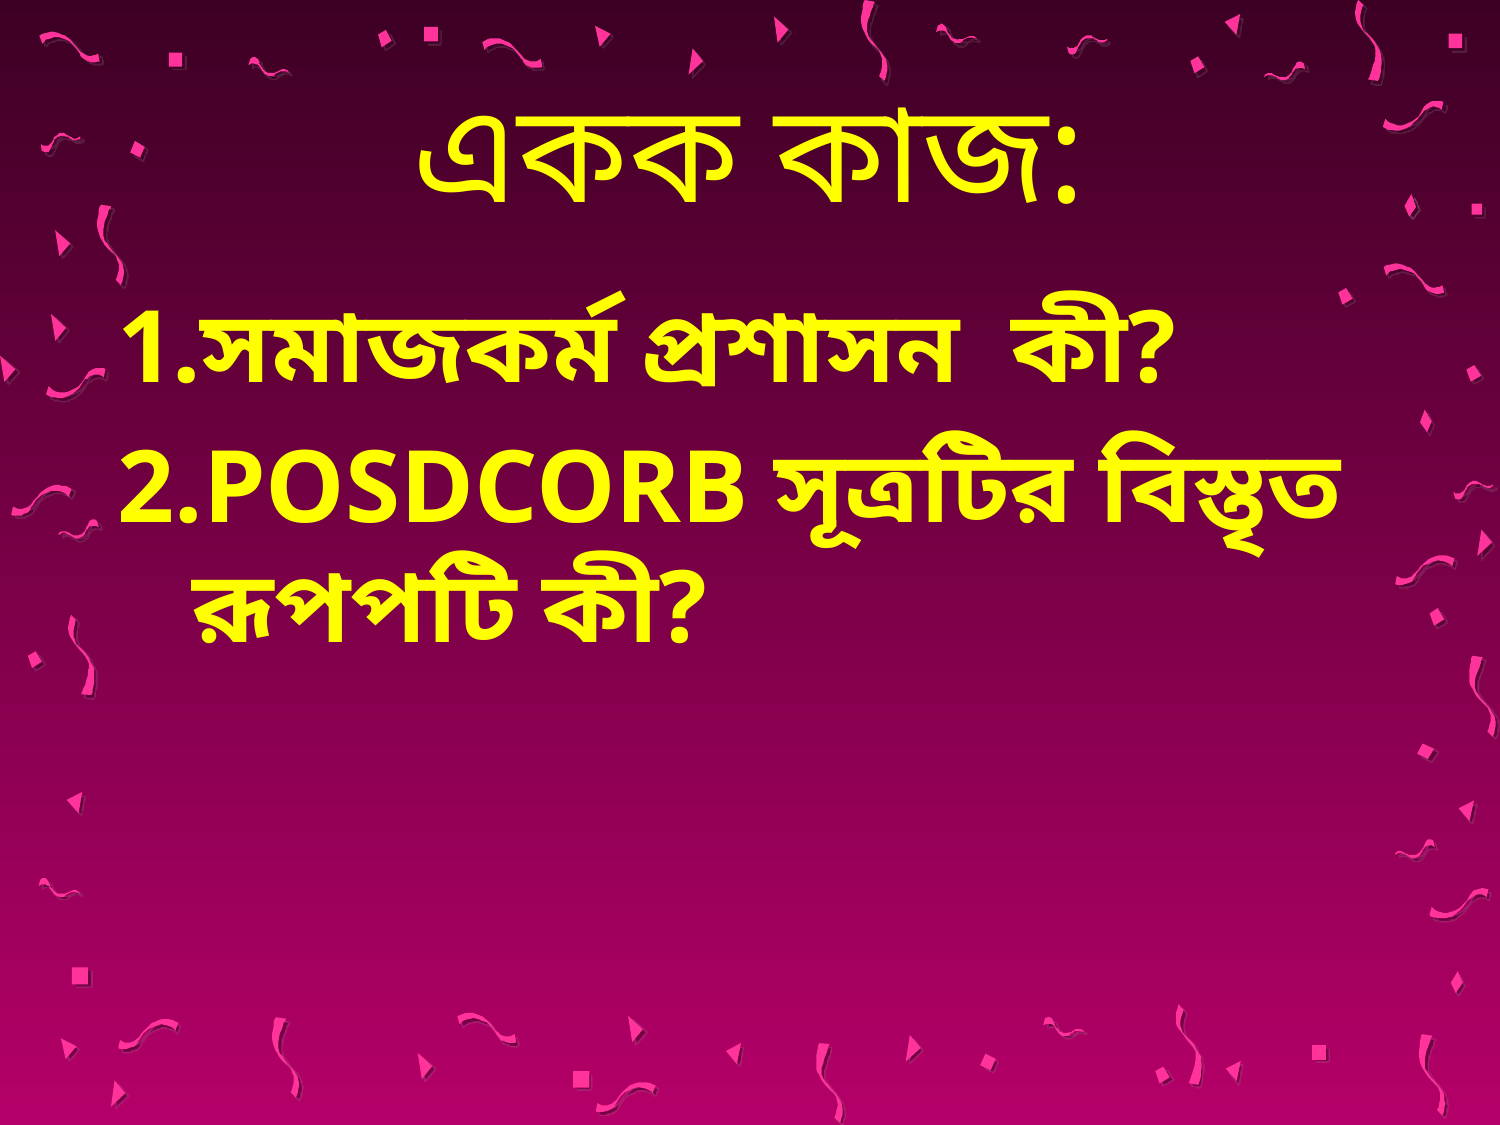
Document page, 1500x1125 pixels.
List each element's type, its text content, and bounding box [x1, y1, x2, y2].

list সমাজকর্ম প্রশাসন কী? POSDCORB সূত্রটির বিস্তৃত রূপপটি কী? [102, 275, 1450, 999]
title একক কাজ: [102, 50, 1397, 238]
